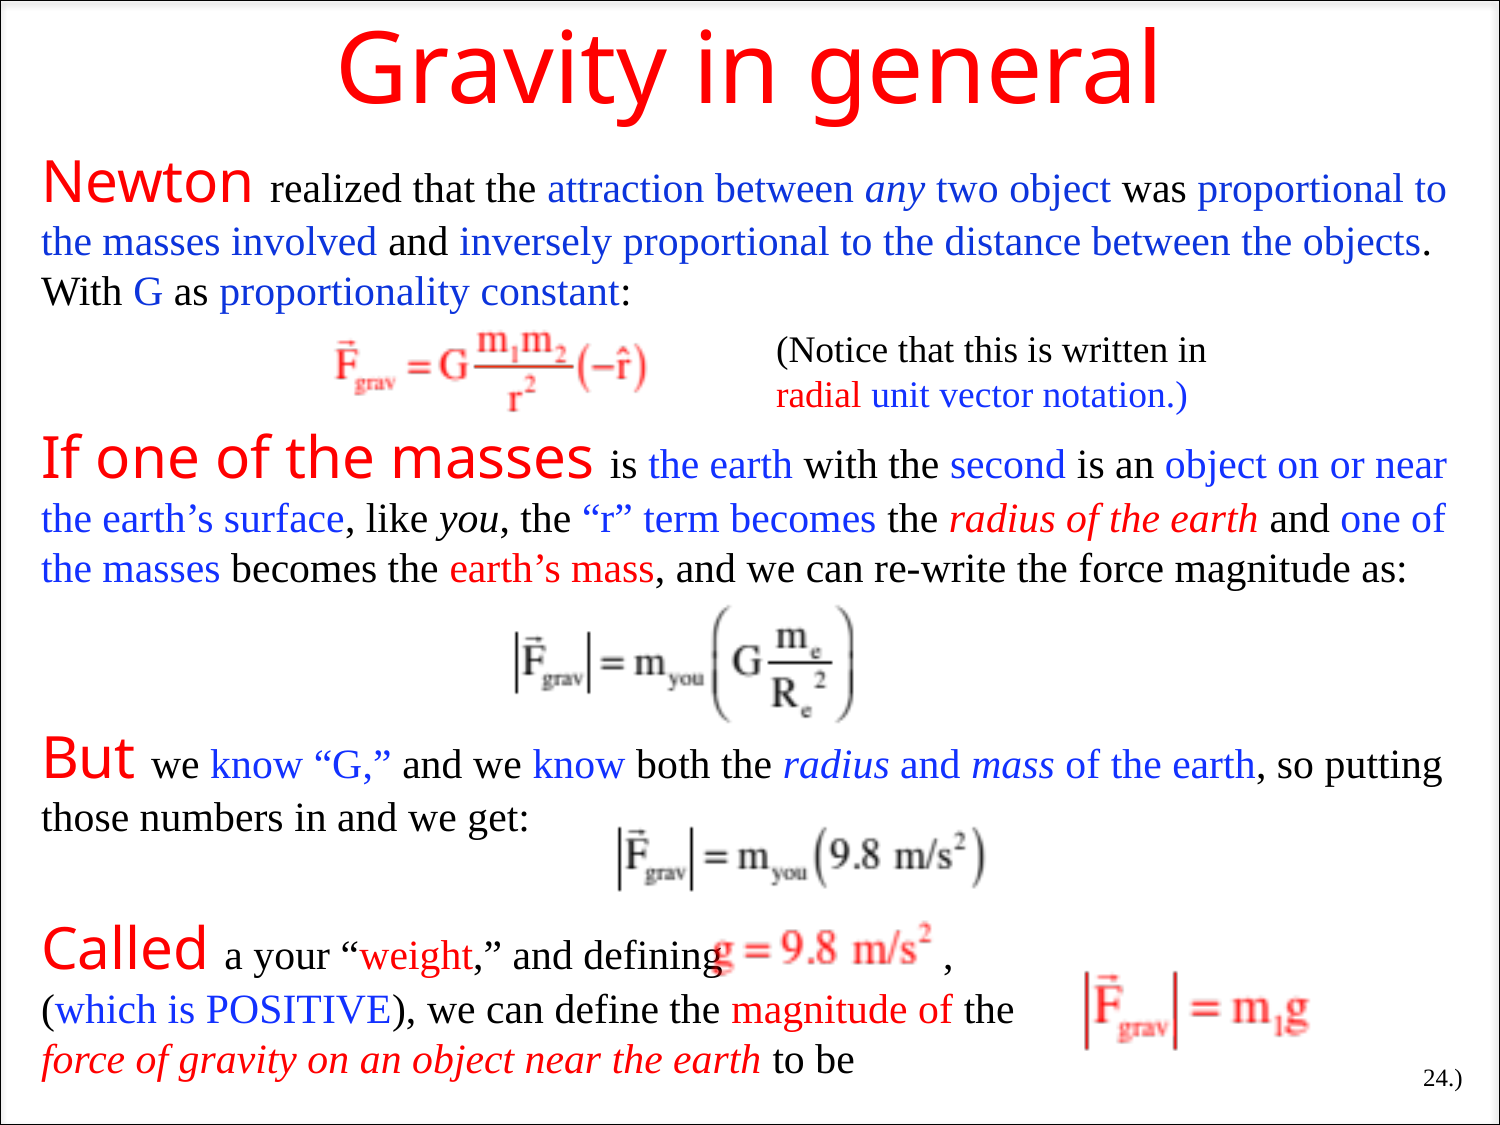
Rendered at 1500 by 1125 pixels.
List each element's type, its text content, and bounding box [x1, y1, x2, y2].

text_box Called a your “weight,” and defining , (which is POSITIVE), we can define the magnitude of the force of gravity on an object near the earth to be [26, 904, 1054, 1090]
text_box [511, 598, 859, 724]
text_box (Notice that this is written in radial unit vector notation.) [761, 317, 1224, 423]
text_box But we know “G,” and we know both the radius and mass of the earth, so putting those numbers in and we get: [26, 712, 1482, 848]
text_box Newton realized that the attraction between any two object was proportional to the masses involved and inversely proportional to the distance between the objects. With G as proportionality constant: [26, 136, 1482, 322]
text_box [330, 312, 651, 418]
text_box 24.) [1408, 1054, 1482, 1099]
text_box If one of the masses is the earth with the second is an object on or near the earth’s surface, like you, the “r” term becomes the radius of the earth and one of the masses becomes the earth’s mass, and we can re-write the force magnitude as: [26, 413, 1482, 598]
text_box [1079, 963, 1314, 1055]
text_box [0, 0, 1500, 1125]
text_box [707, 912, 938, 981]
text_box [614, 820, 989, 896]
